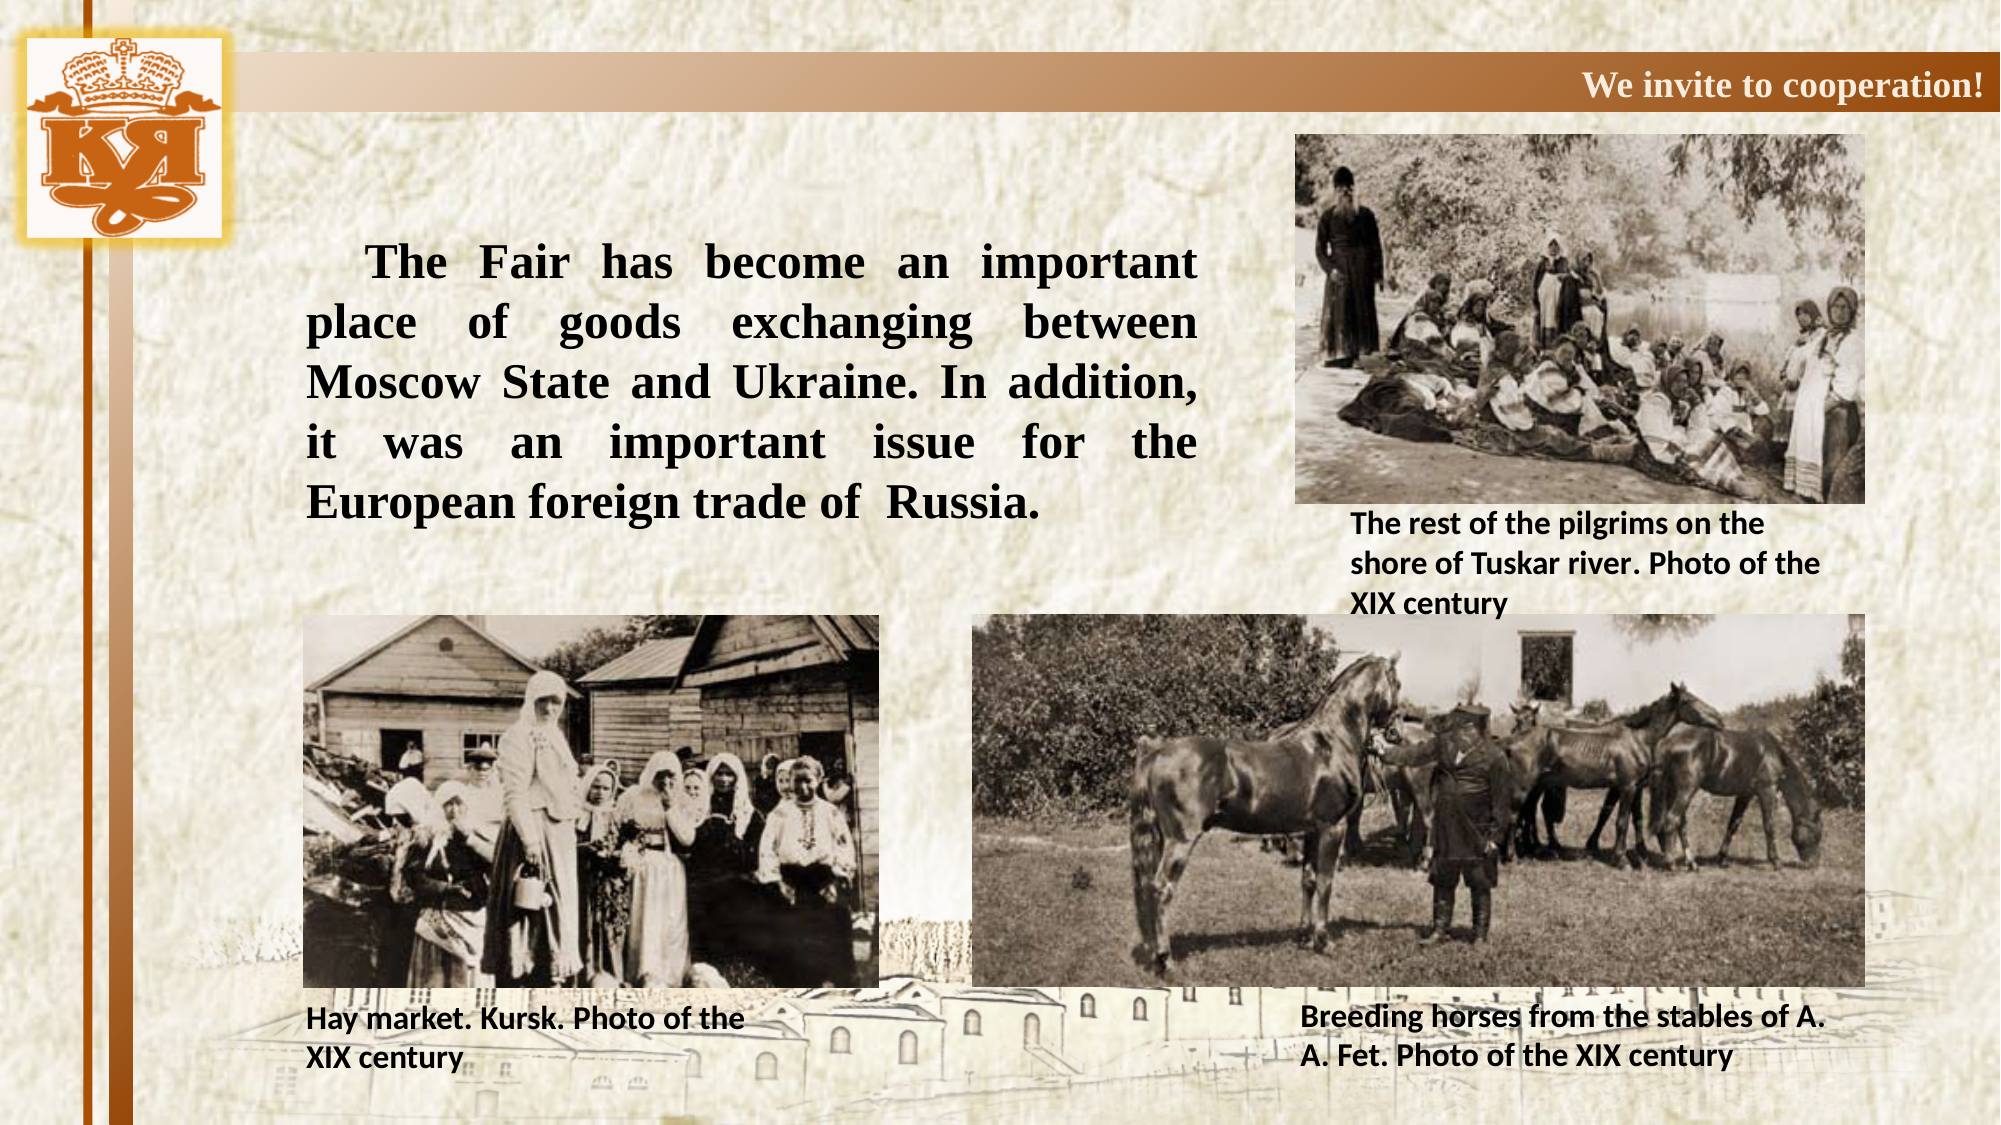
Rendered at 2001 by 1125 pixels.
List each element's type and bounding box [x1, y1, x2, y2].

picture [124, 614, 1993, 1125]
picture [1294, 134, 1865, 504]
text_box [0, 0, 2000, 1125]
